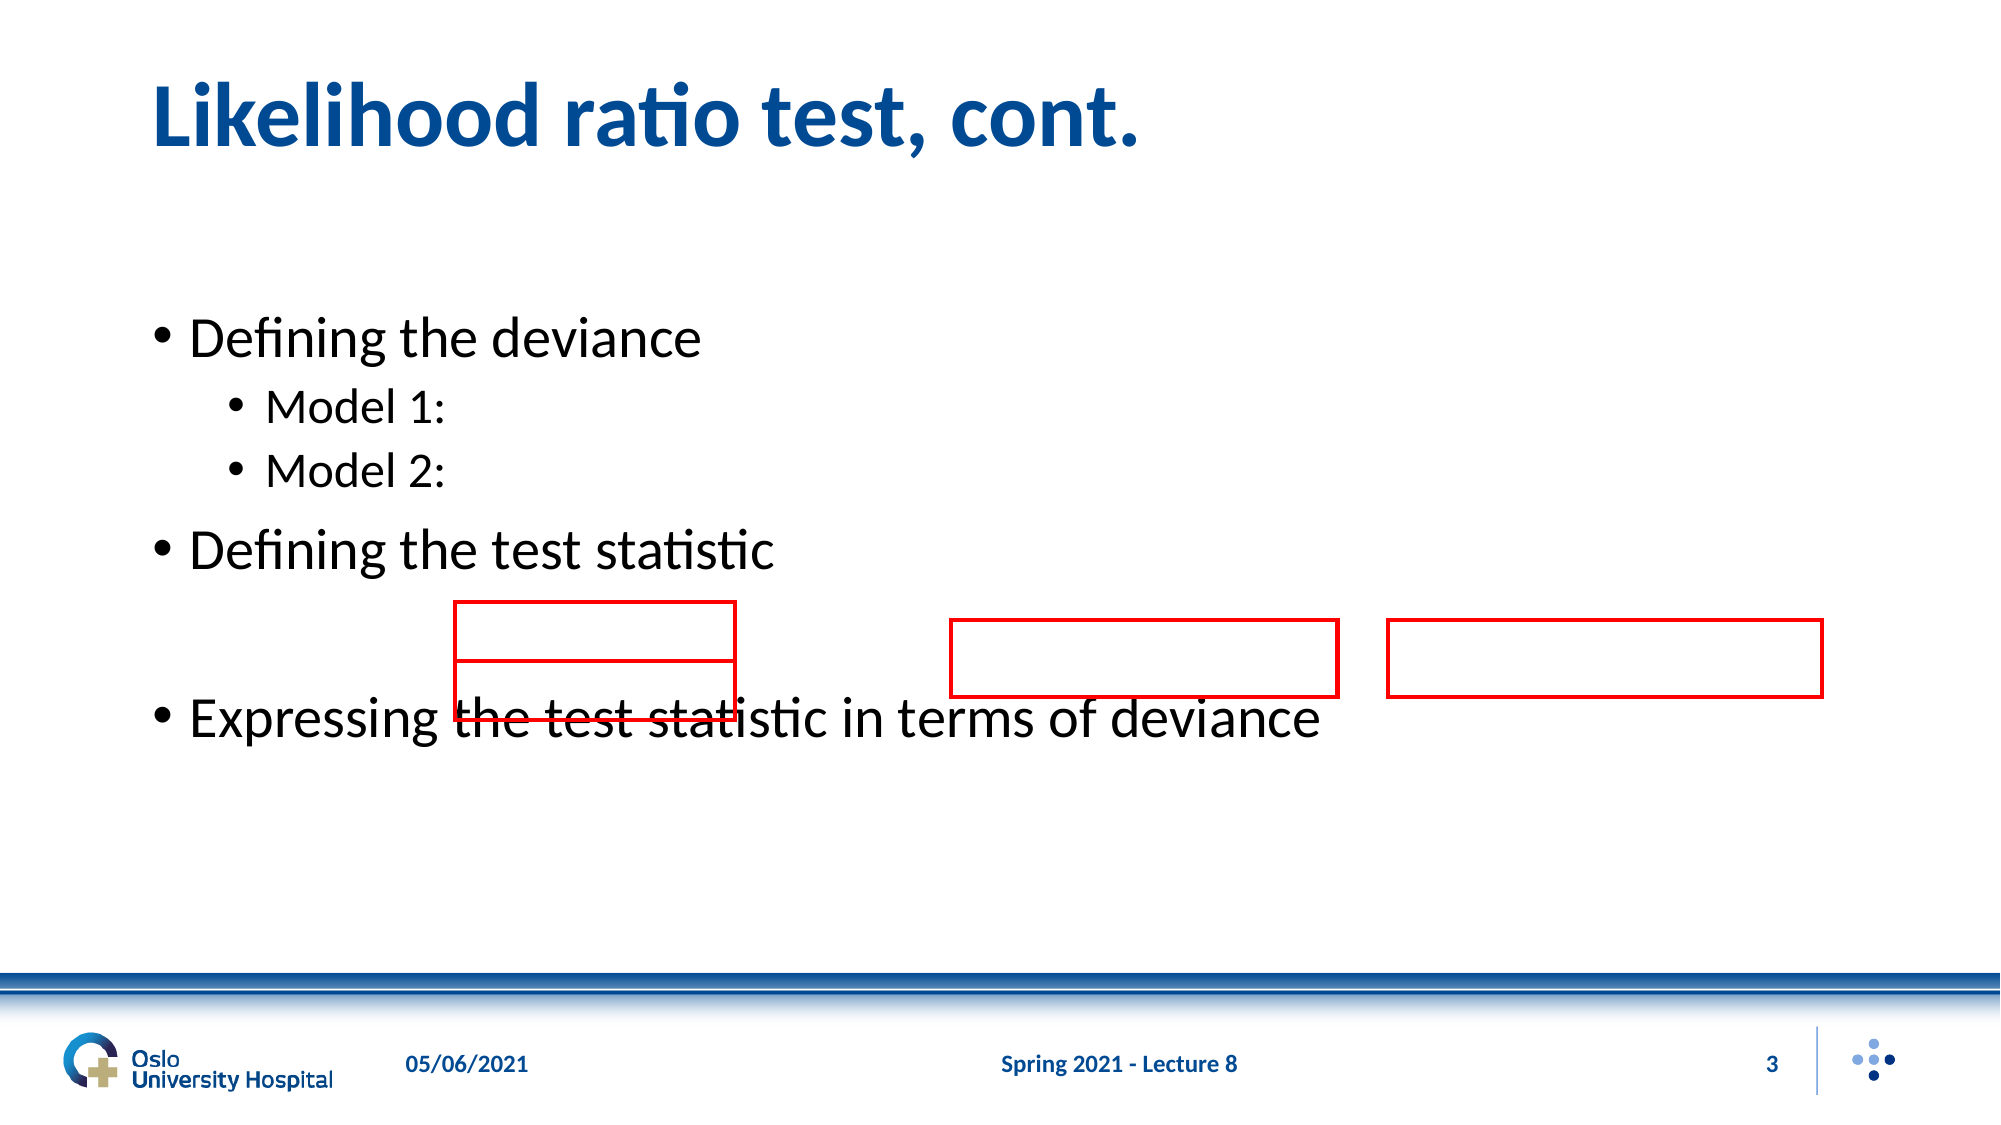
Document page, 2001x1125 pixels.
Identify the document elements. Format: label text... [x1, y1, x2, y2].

picture [0, 0, 2001, 1125]
text_box [454, 660, 736, 721]
text_box [1387, 619, 1823, 698]
text_box [454, 601, 736, 660]
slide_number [390, 1032, 588, 1093]
text_box [950, 619, 1339, 698]
title Likelihood ratio test, cont. [137, 59, 1863, 278]
footer Spring 2021 - Lecture 8 [610, 1032, 1630, 1093]
slide_number 3 [1652, 1032, 1794, 1093]
